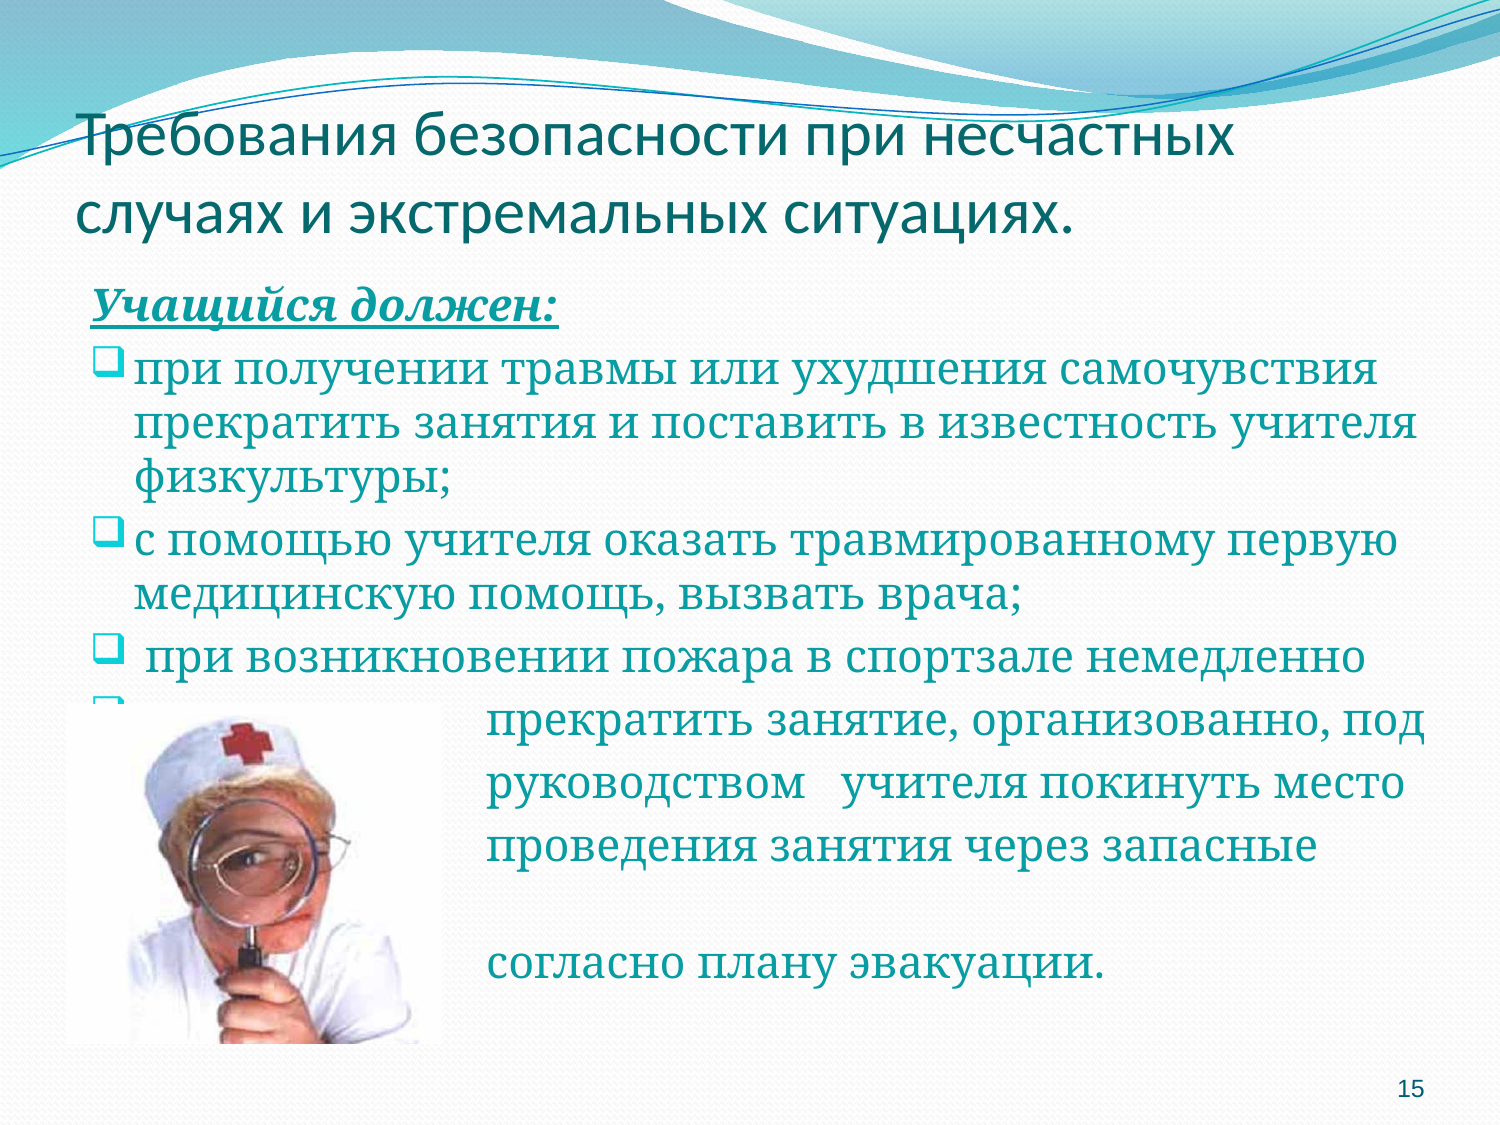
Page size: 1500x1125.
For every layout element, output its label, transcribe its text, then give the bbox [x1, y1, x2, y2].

picture [66, 703, 442, 1045]
slide_number 15 [1299, 1042, 1425, 1103]
title Требования безопасности при несчастных случаях и экстремальных ситуациях. [75, 82, 1425, 247]
list Учащийся должен: при получении травмы или ухудшения самочувствия прекратить занятия и поставить в известность учителя физкультуры; с помощью учителя оказать травмированному первую медицинскую помощь, вызвать врача; при возникновении пожара в спортзале немедленно прекратить занятие, организованно, под руководством учителя покинуть место проведения занятия через запасные выходы согласно плану эвакуации. [75, 269, 1500, 1055]
